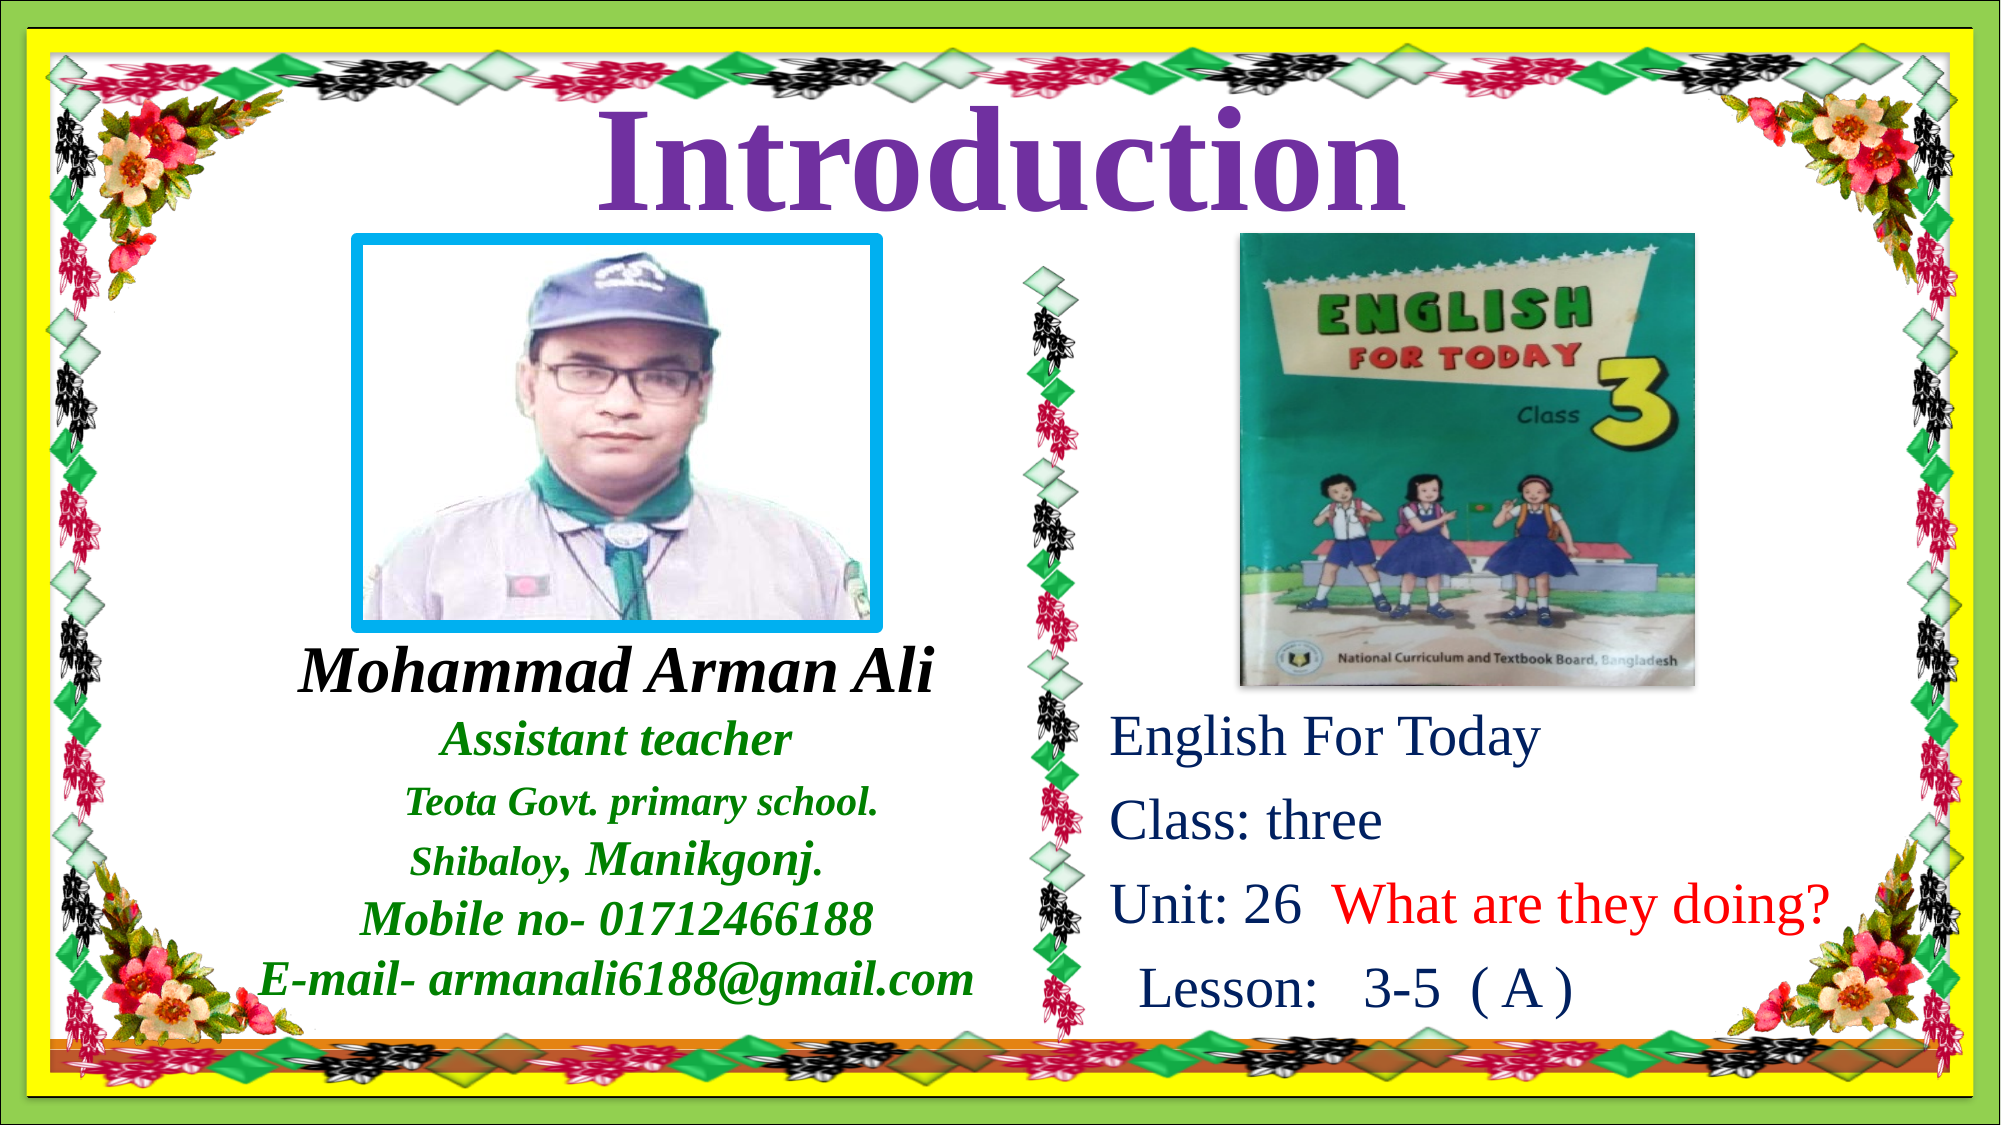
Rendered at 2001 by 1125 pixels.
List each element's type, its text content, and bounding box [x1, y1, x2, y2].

picture [0, 0, 1987, 1125]
text_box Introduction [579, 52, 1425, 248]
text_box Mohammad Arman Ali Assistant teacher Teota Govt. primary school. Shibaloy, Manikgonj. Mobile no- 01712466188 E-mail- armanali6188@gmail.com [178, 620, 974, 1011]
text_box English For Today Class: three Unit: 26 What are they doing? Lesson: 3-5 ( A ) [1116, 697, 1855, 1033]
